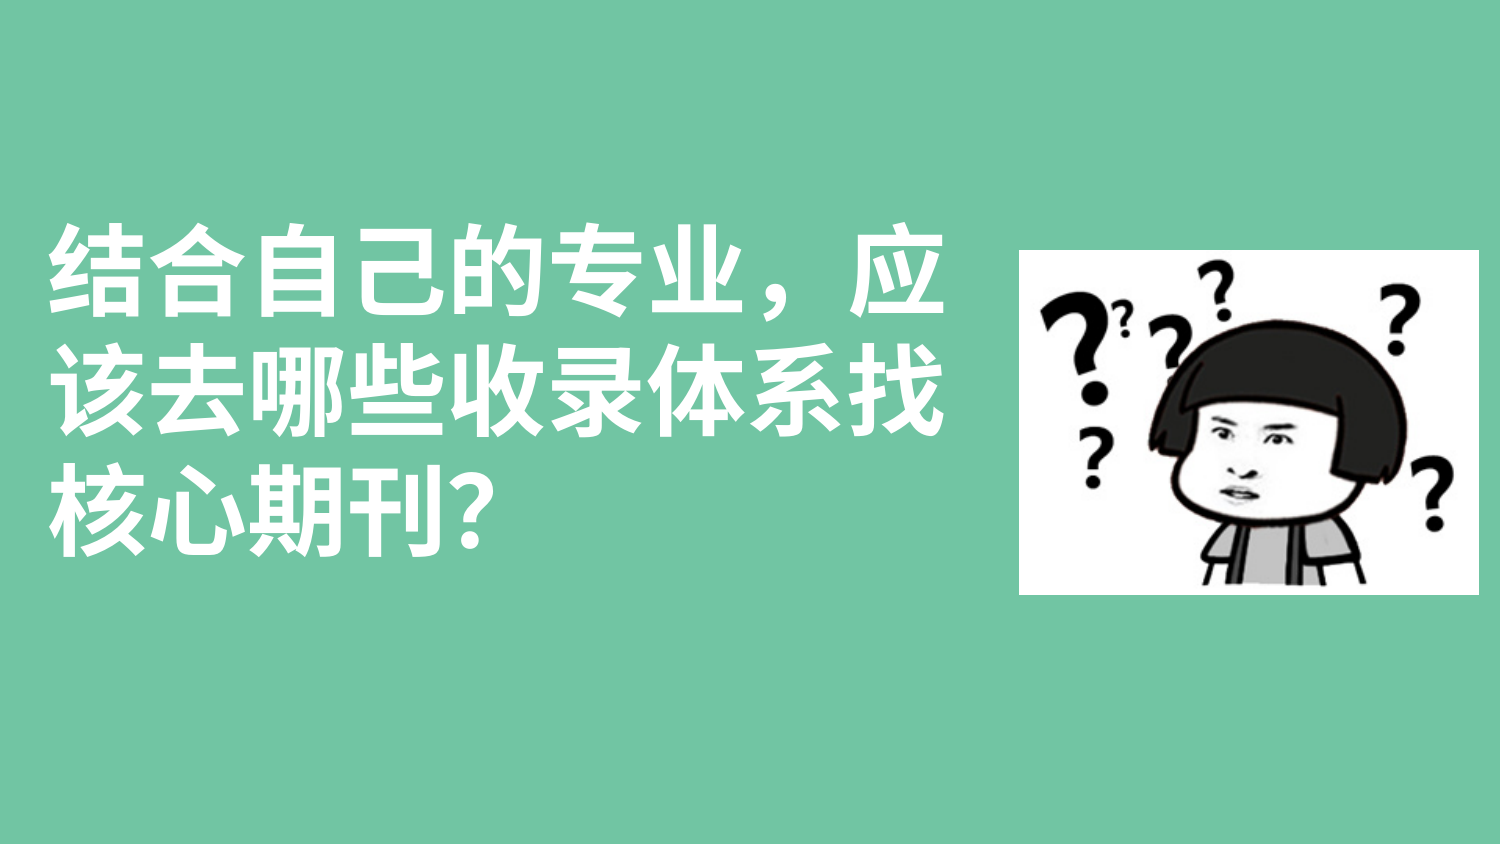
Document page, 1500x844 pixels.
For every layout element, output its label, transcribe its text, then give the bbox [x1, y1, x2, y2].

text_box 结合自己的专业，应该去哪些收录体系找核心期刊？ [32, 201, 999, 576]
picture [1019, 250, 1479, 595]
